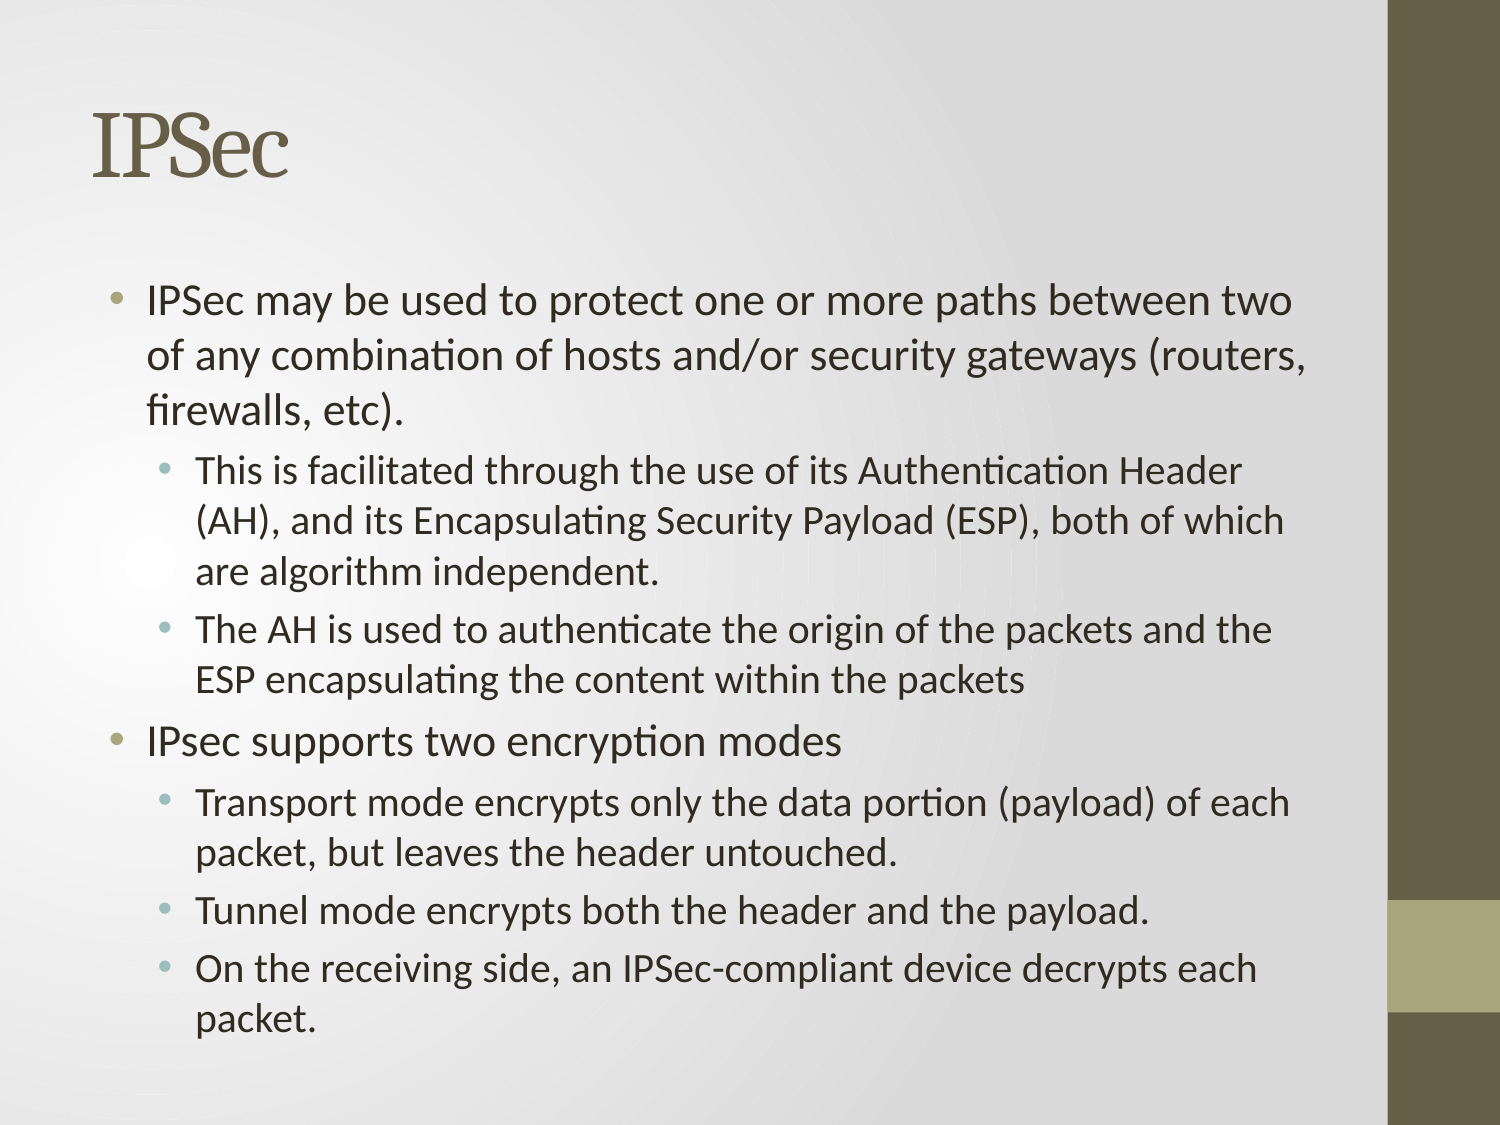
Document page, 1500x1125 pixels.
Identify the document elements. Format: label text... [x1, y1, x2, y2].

list IPSec may be used to protect one or more paths between two of any combination of hosts and/or security gateways (routers, firewalls, etc). This is facilitated through the use of its Authentication Header (AH), and its Encapsulating Security Payload (ESP), both of which are algorithm independent. The AH is used to authenticate the origin of the packets and the ESP encapsulating the content within the packets IPsec supports two encryption modes Transport mode encrypts only the data portion (payload) of each packet, but leaves the header untouched. Tunnel mode encrypts both the header and the payload. On the receiving side, an IPSec-compliant device decrypts each packet. [75, 262, 1325, 1050]
title IPSec [75, 45, 1325, 233]
